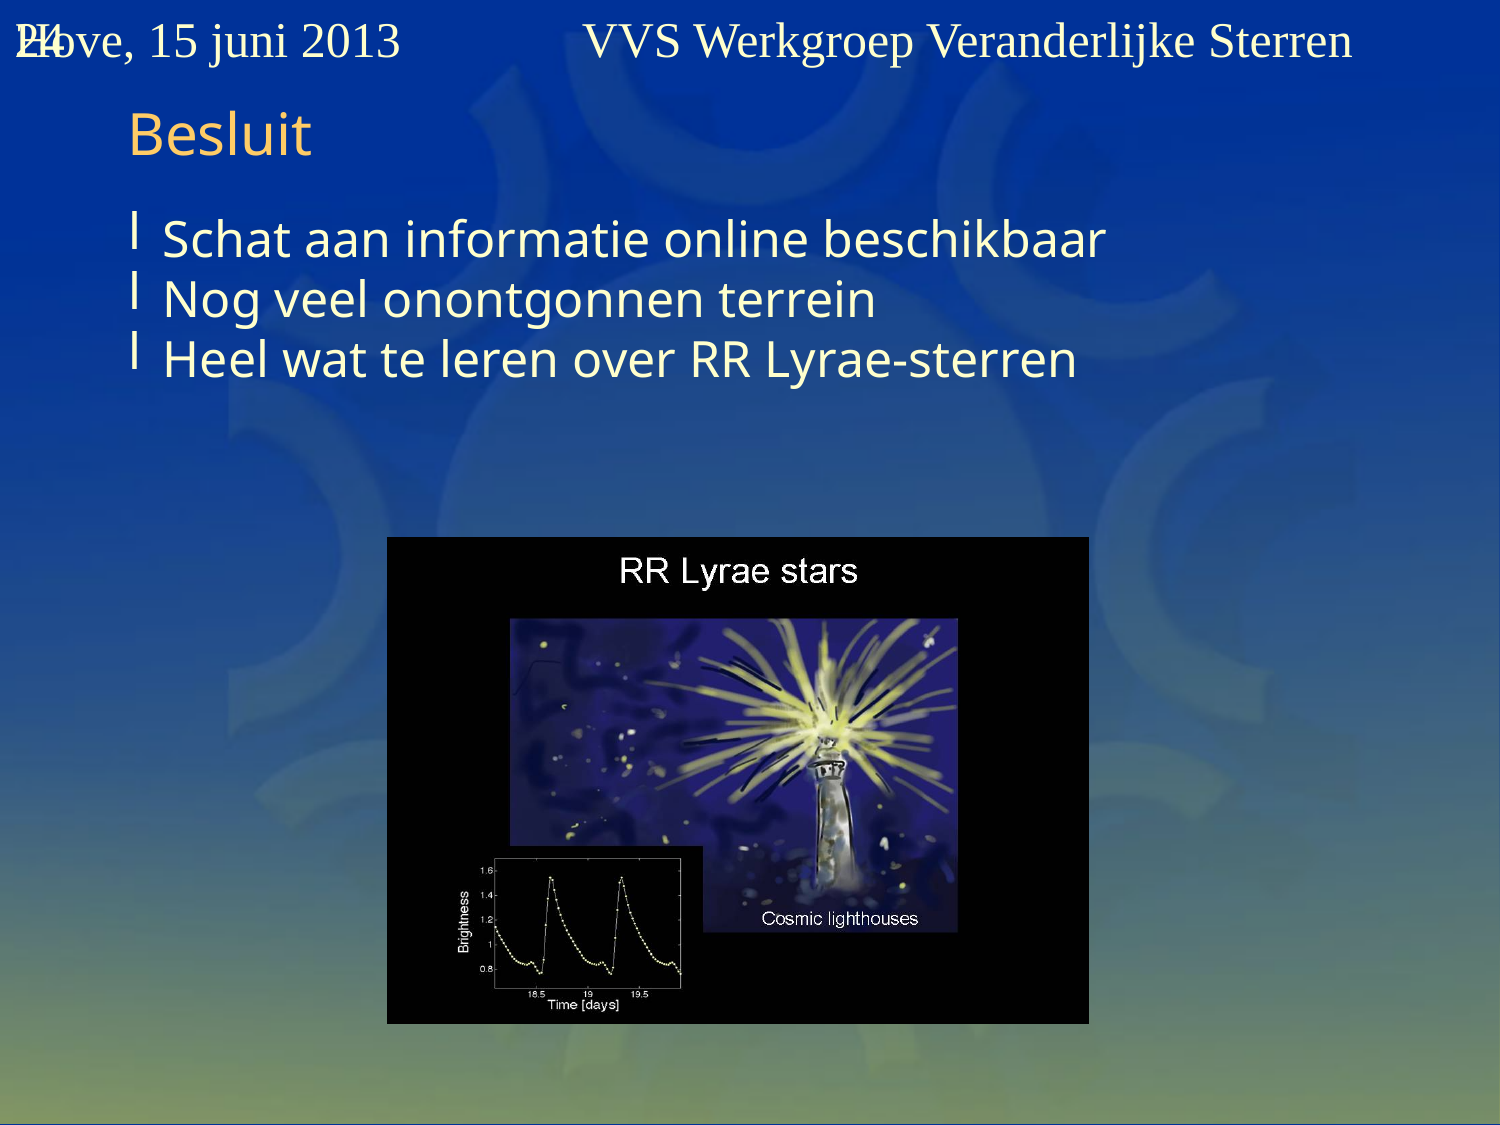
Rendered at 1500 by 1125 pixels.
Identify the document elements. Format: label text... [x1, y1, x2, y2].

text_box VVS Werkgroep Veranderlijke Sterren [0, 0, 1500, 1125]
picture [387, 537, 1090, 1024]
